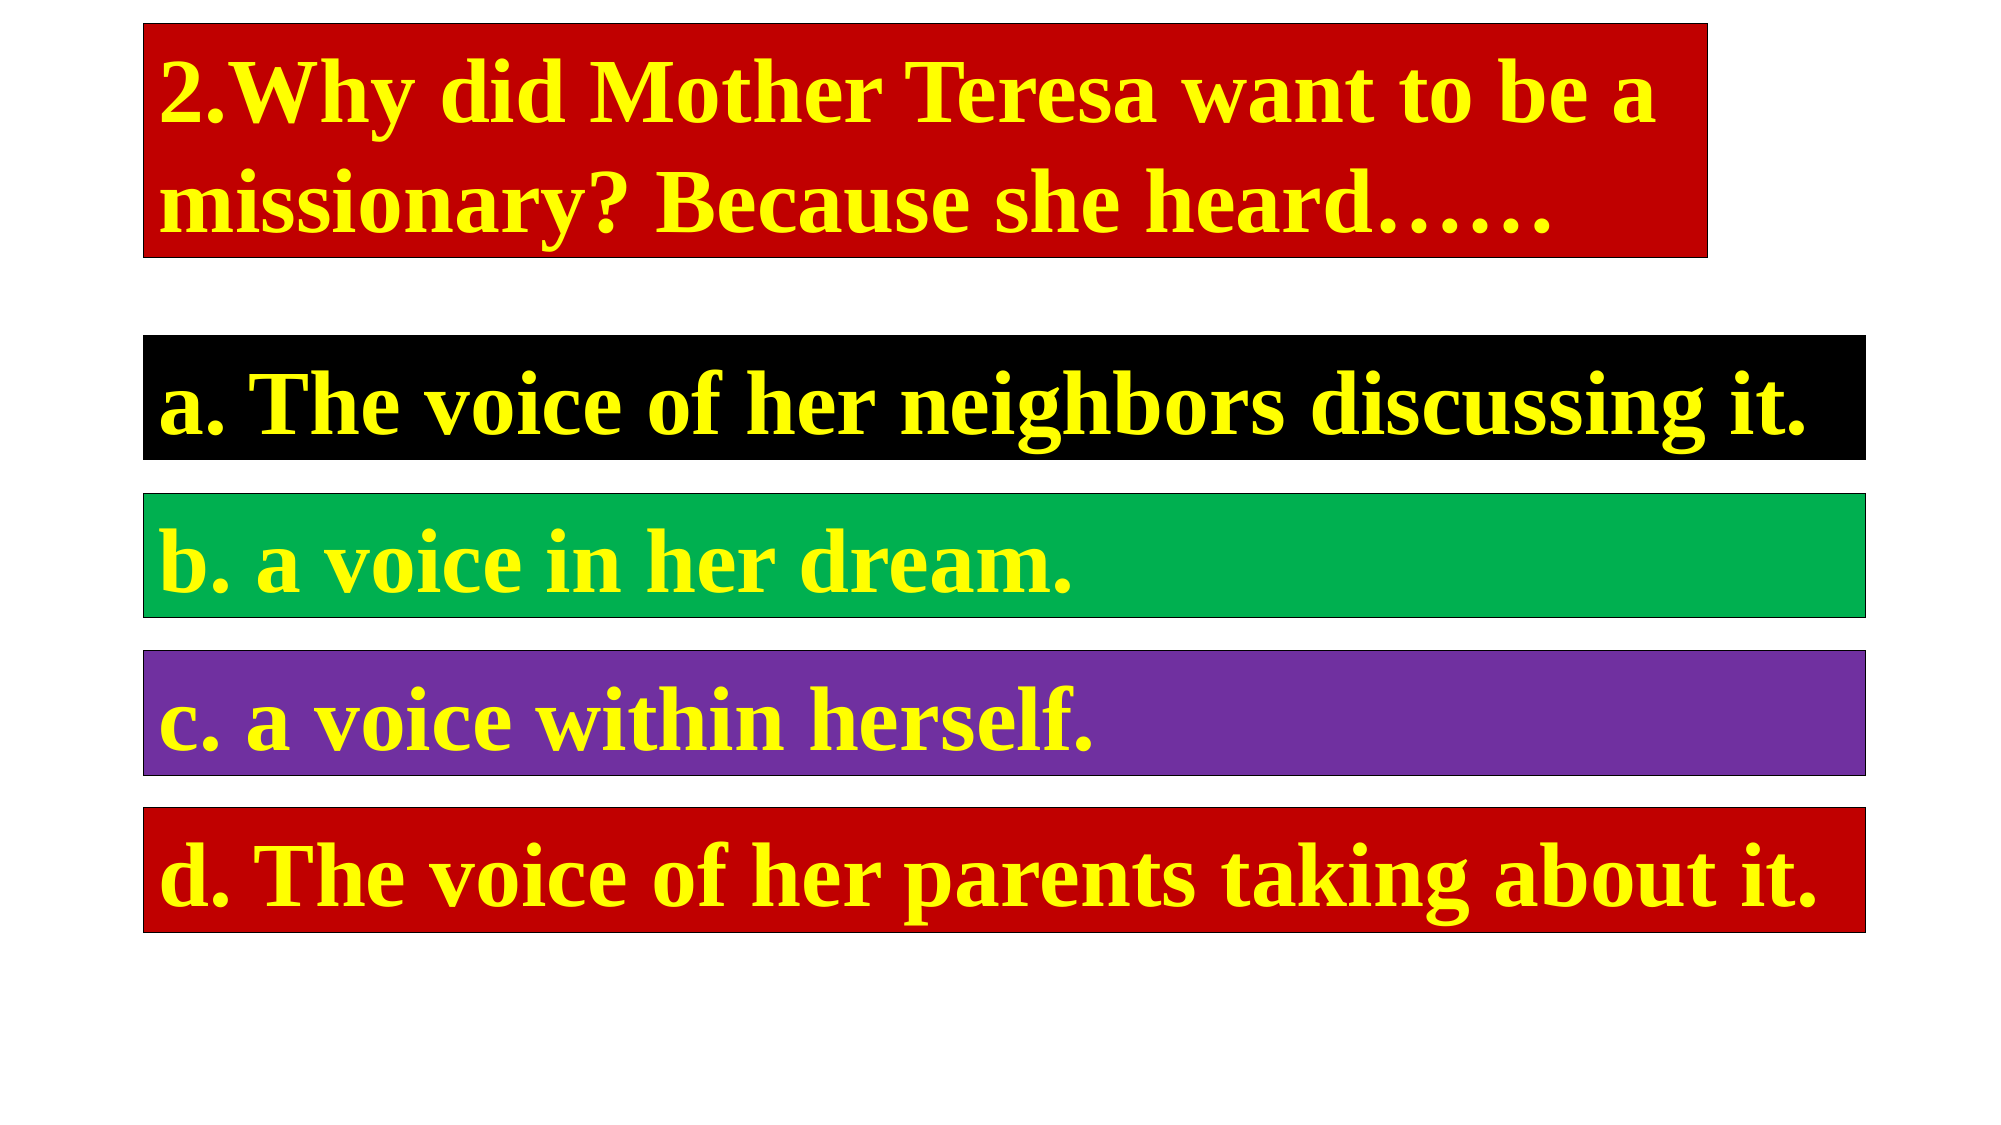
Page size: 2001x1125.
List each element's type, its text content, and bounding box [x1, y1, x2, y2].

text_box 2.Why did Mother Teresa want to be a missionary? Because she heard…… [143, 23, 1708, 258]
text_box b. a voice in her dream. [143, 493, 1866, 618]
text_box d. The voice of her parents taking about it. [143, 807, 1866, 933]
text_box c. a voice within herself. [143, 650, 1866, 776]
text_box a. The voice of her neighbors discussing it. [143, 335, 1866, 460]
